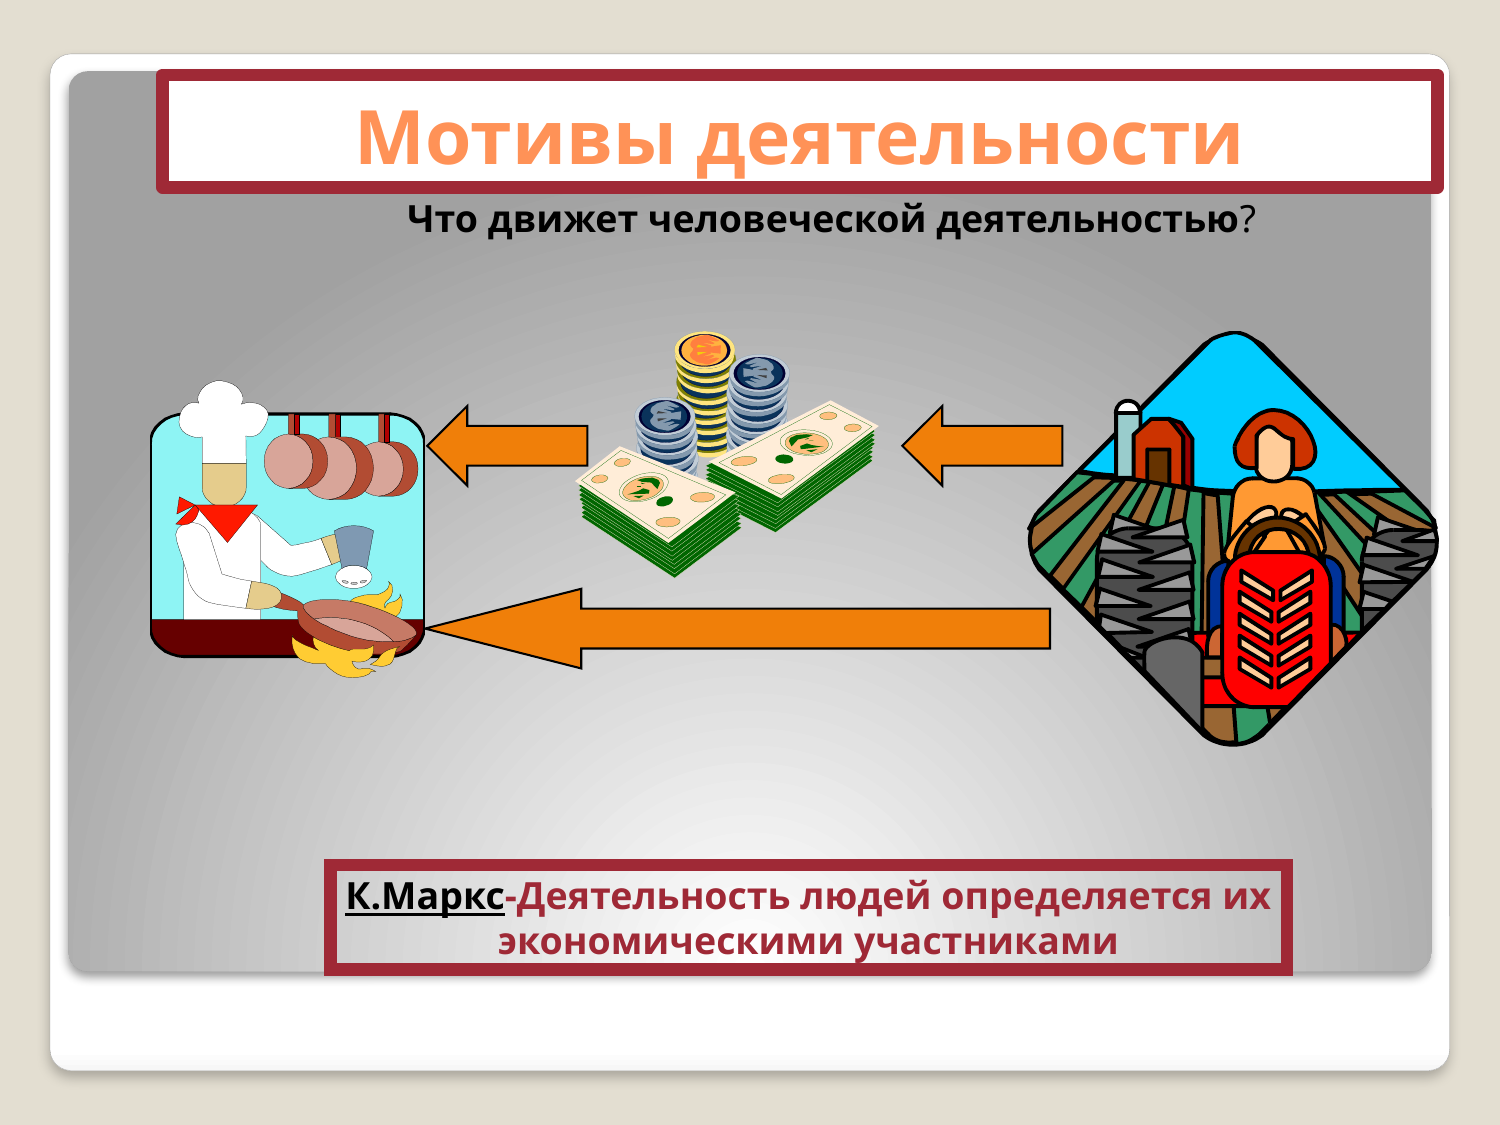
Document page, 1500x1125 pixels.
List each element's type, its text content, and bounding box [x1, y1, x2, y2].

text_box [433, 406, 567, 486]
text_box Что движет человеческой деятельностью? [392, 187, 1272, 248]
text_box [433, 590, 1017, 669]
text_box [149, 378, 426, 682]
text_box К.Маркс-Деятельность людей определяется их экономическими участниками [330, 865, 1287, 970]
text_box [902, 406, 1017, 486]
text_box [1024, 330, 1442, 751]
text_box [574, 330, 880, 579]
title Мотивы деятельности [162, 75, 1438, 188]
